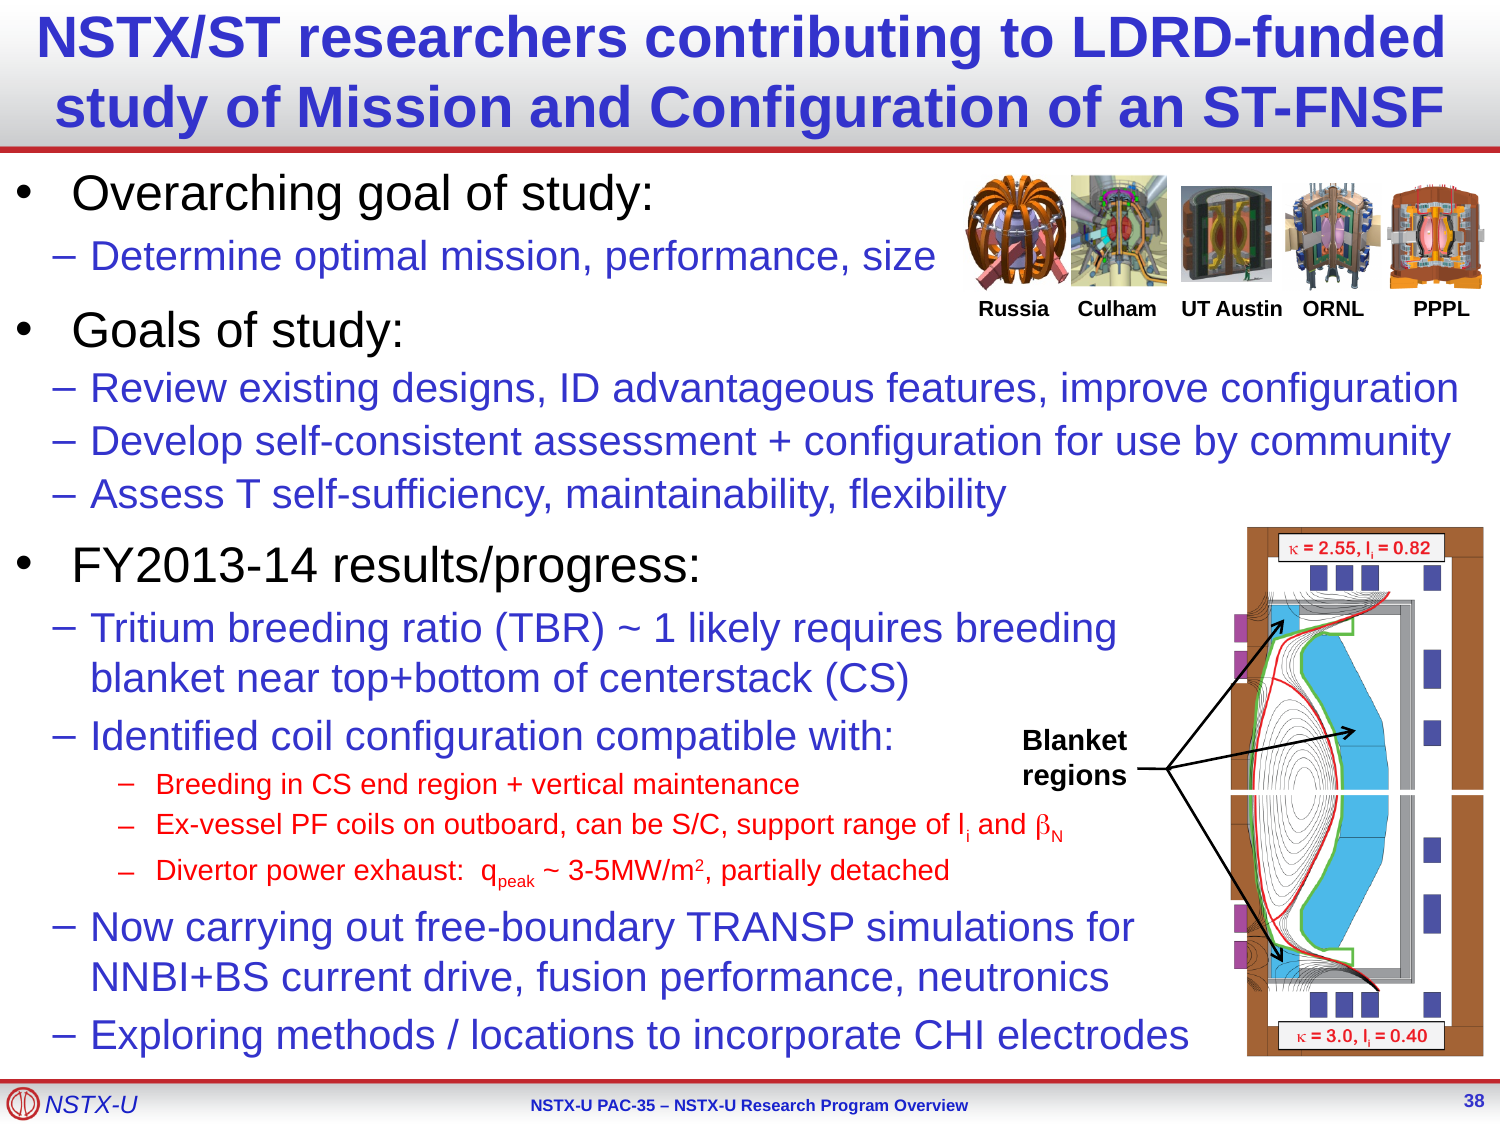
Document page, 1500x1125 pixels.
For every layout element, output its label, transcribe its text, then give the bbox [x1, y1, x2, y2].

picture [1224, 524, 1488, 1063]
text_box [1166, 618, 1285, 729]
picture [0, 1079, 1500, 1125]
text_box ORNL [1287, 300, 1380, 329]
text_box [1166, 730, 1357, 769]
text_box Blanket regions [999, 714, 1150, 799]
list Overarching goal of study: Determine optimal mission, performance, size Goals of study: Review existing designs, ID advantageous features, improve configuration Develop self-consistent assessment + configuration for use by community Assess T self-sufficiency, maintainability, flexibility [0, 153, 1500, 1051]
title NSTX/ST researchers contributing to LDRD-funded study of Mission and Configuration of an ST-FNSF [0, 0, 1500, 138]
text_box UT Austin [1166, 300, 1287, 329]
text_box PPPL [1398, 300, 1486, 329]
text_box Russia [963, 299, 1062, 329]
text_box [962, 174, 1488, 292]
slide_number 38 [1374, 1087, 1500, 1113]
text_box FY2013-14 results/progress: Tritium breeding ratio (TBR) ~ 1 likely requires breeding blanket near top+bottom of centerstack (CS) Identified coil configuration compatible with: Breeding in CS end region + vertical maintenance Ex-vessel PF coils on outboard, can be S/C, support range of li and bN Divertor power exhaust: qpeak ~ 3-5MW/m2, partially detached Now carrying out free-boundary TRANSP simulations for NNBI+BS current drive, fusion performance, neutronics Exploring methods / locations to incorporate CHI electrodes [0, 524, 1221, 1063]
text_box Culham [1062, 300, 1166, 329]
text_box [1166, 768, 1284, 963]
